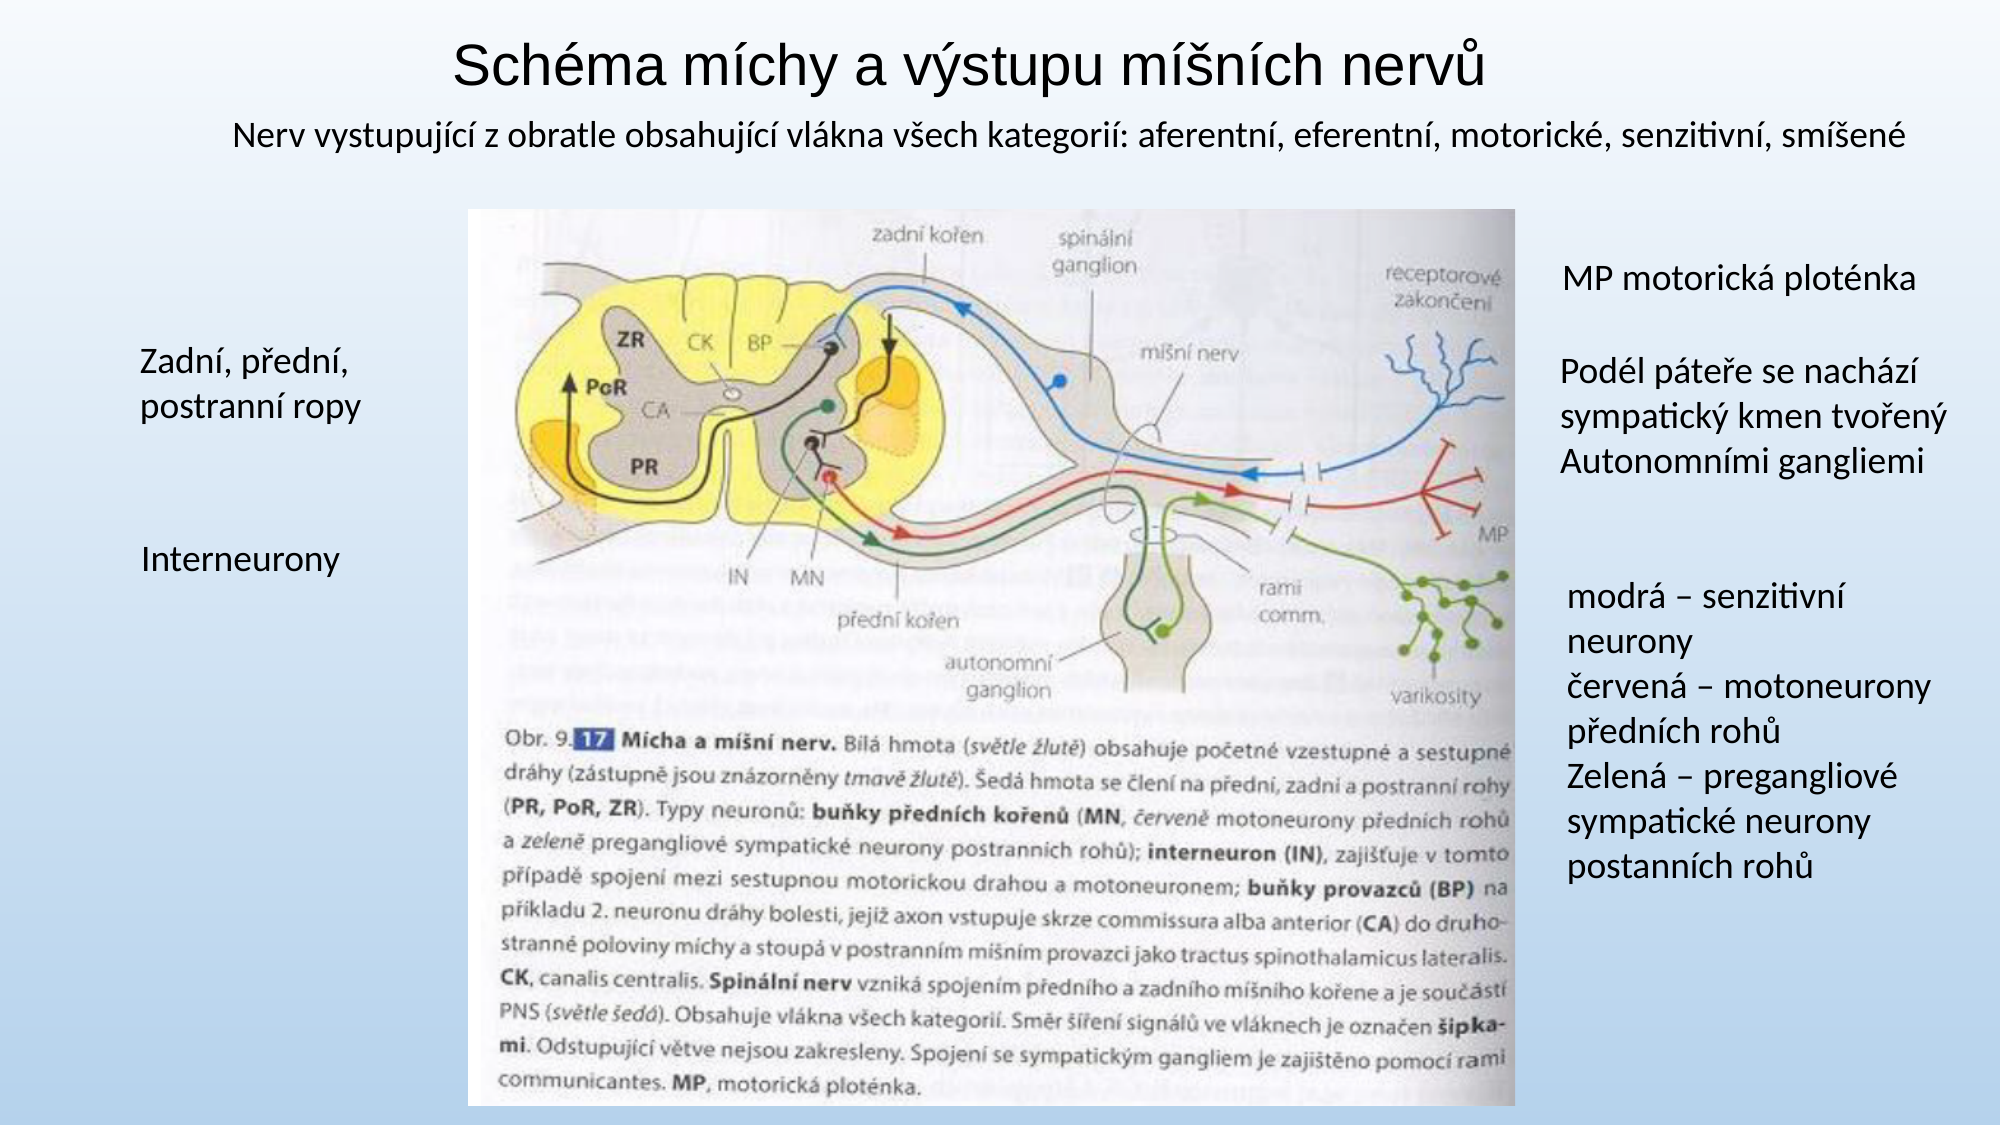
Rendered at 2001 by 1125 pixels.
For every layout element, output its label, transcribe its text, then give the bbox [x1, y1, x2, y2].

title Schéma míchy a výstupu míšních nervů [437, 0, 1546, 102]
text_box Interneurony [126, 527, 356, 587]
text_box Podél páteře se nachází sympatický kmen tvořený Autonomními gangliemi [1545, 338, 1980, 489]
text_box Zadní, přední, postranní ropy [124, 328, 409, 434]
text_box MP motorická ploténka [1547, 245, 1933, 306]
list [467, 209, 1516, 1106]
text_box modrá – senzitivní neurony červená – motoneurony předních rohů Zelená – pregangliové sympatické neurony postanních rohů [1552, 563, 1980, 939]
text_box Nerv vystupující z obratle obsahující vlákna všech kategorií: aferentní, eferentní, motorické, senzitivní, smíšené [217, 102, 1924, 163]
